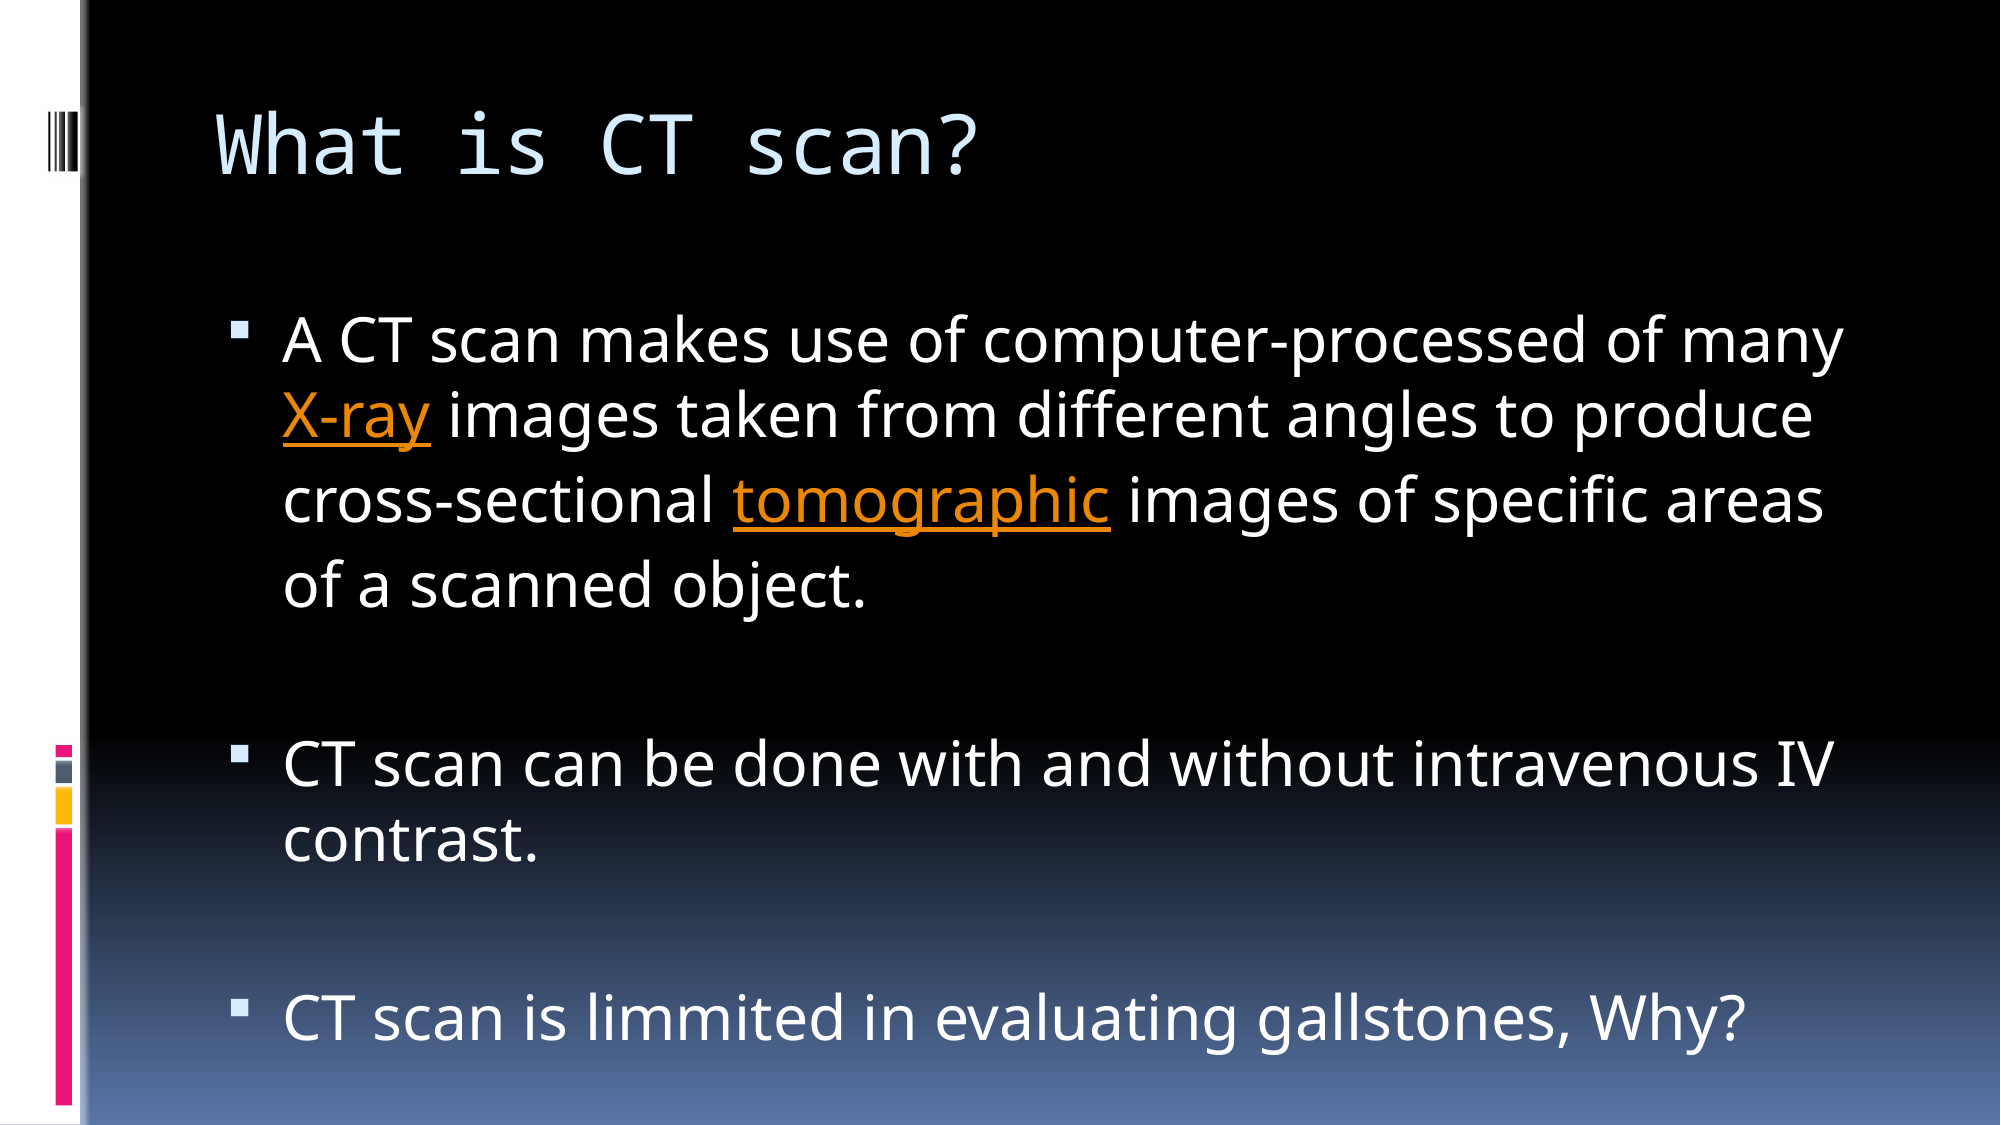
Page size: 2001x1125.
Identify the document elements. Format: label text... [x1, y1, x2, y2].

title What is CT scan? [200, 84, 1900, 235]
list A CT scan makes use of computer-processed of many X-ray images taken from different angles to produce cross-sectional tomographic images of specific areas of a scanned object. CT scan can be done with and without intravenous IV contrast. CT scan is limmited in evaluating gallstones, Why? [199, 292, 1901, 1043]
